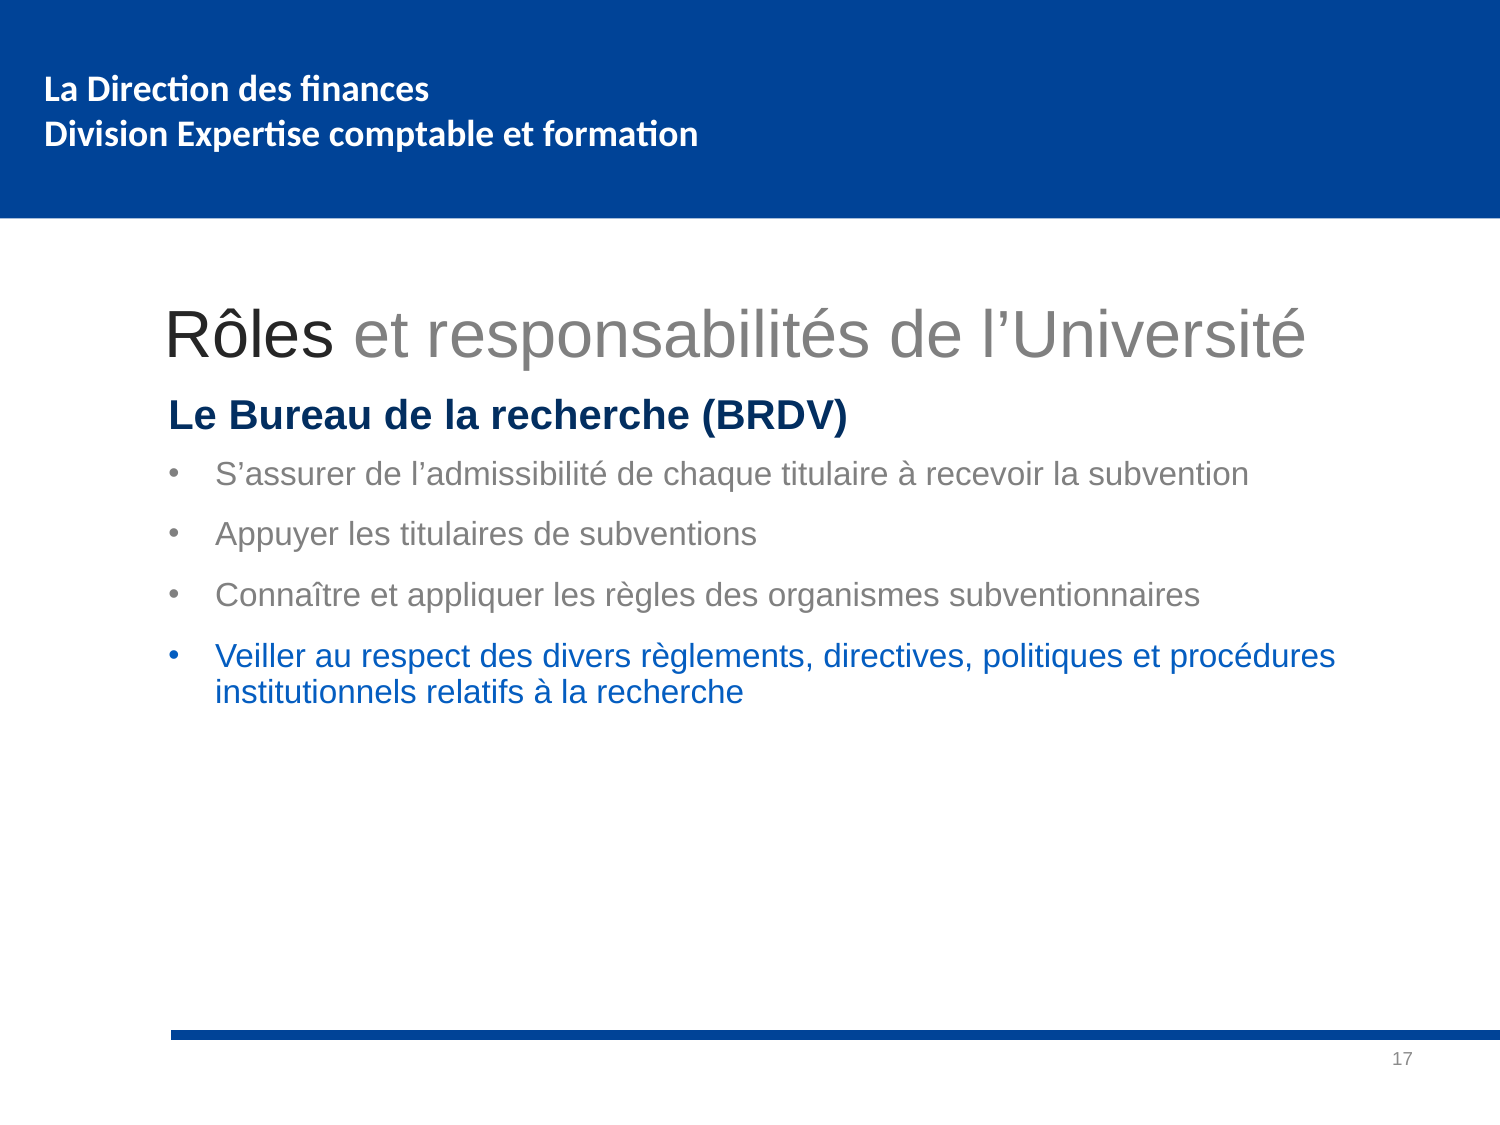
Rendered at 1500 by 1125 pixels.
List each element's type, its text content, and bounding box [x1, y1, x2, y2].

text_box Le Bureau de la recherche (BRDV) [168, 393, 960, 448]
slide_number 17 [1340, 1046, 1414, 1077]
list S’assurer de l’admissibilité de chaque titulaire à recevoir la subvention Appuyer les titulaires de subventions Connaître et appliquer les règles des organismes subventionnaires Veiller au respect des divers règlements, directives, politiques et procédures institutionnels relatifs à la recherche [168, 456, 1374, 1024]
title Rôles et responsabilités de l’Université [164, 302, 1456, 374]
